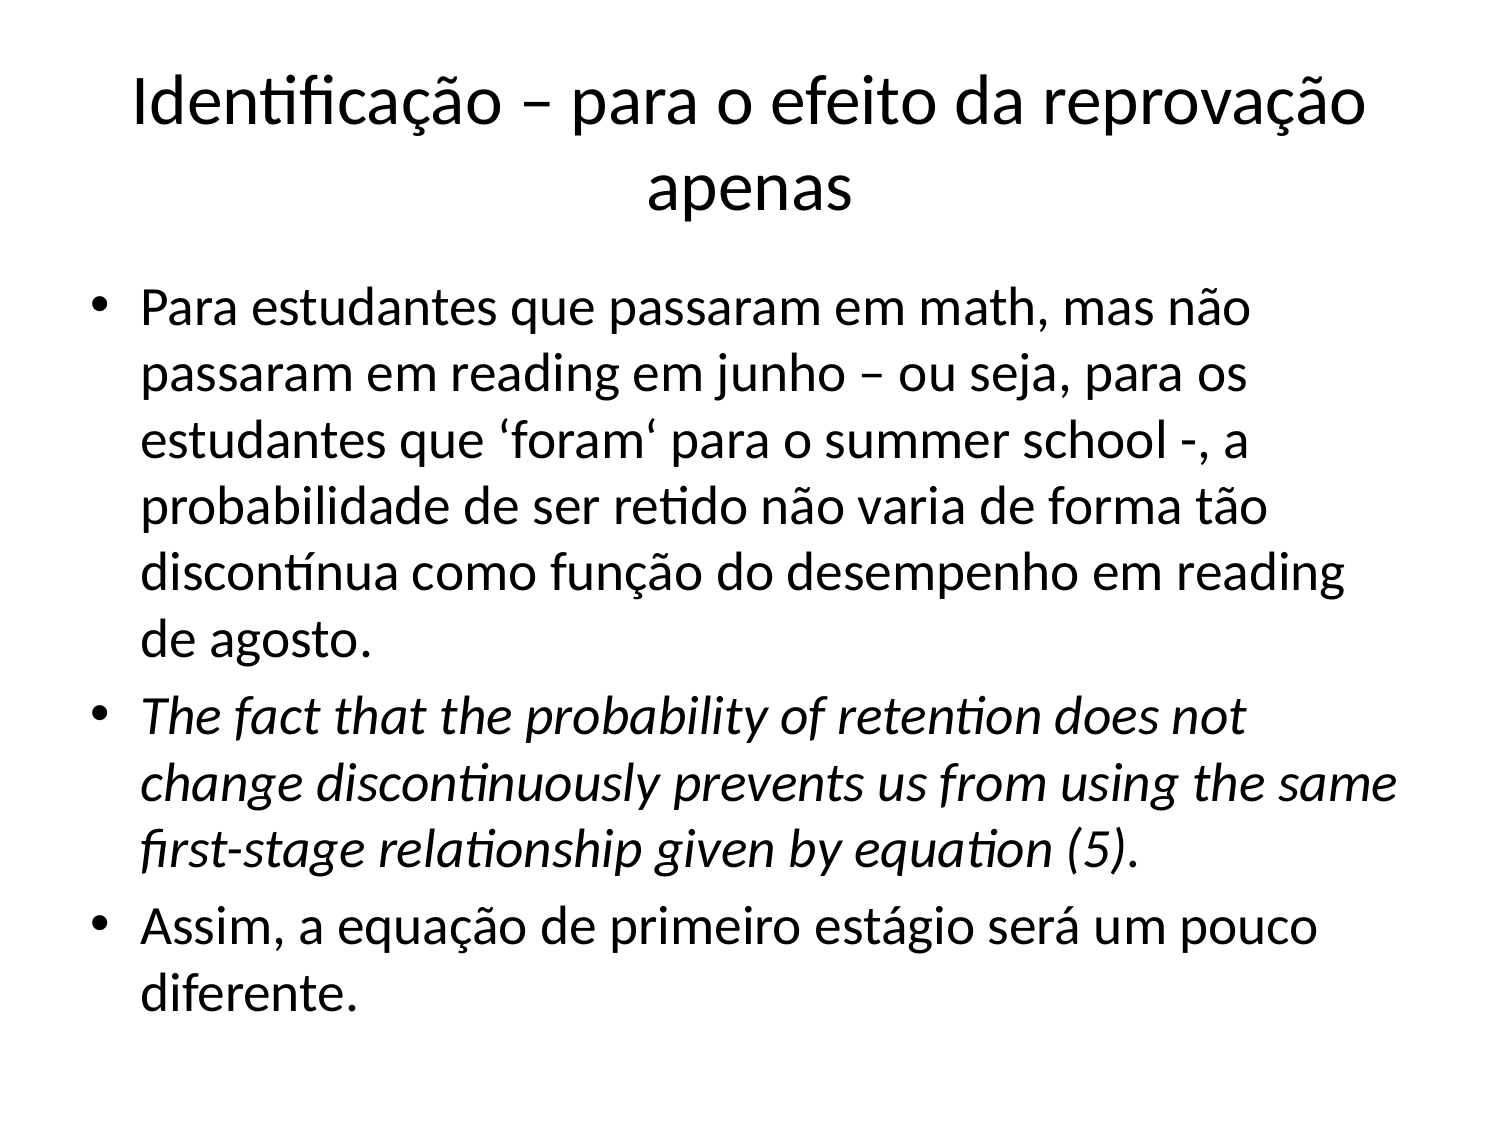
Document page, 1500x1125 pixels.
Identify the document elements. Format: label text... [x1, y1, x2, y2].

title Identificação – para o efeito da reprovação apenas [75, 45, 1425, 233]
list Para estudantes que passaram em math, mas não passaram em reading em junho – ou seja, para os estudantes que ‘foram‘ para o summer school -, a probabilidade de ser retido não varia de forma tão discontínua como função do desempenho em reading de agosto. The fact that the probability of retention does not change discontinuously prevents us from using the same first-stage relationship given by equation (5). Assim, a equação de primeiro estágio será um pouco diferente. [75, 262, 1425, 1035]
